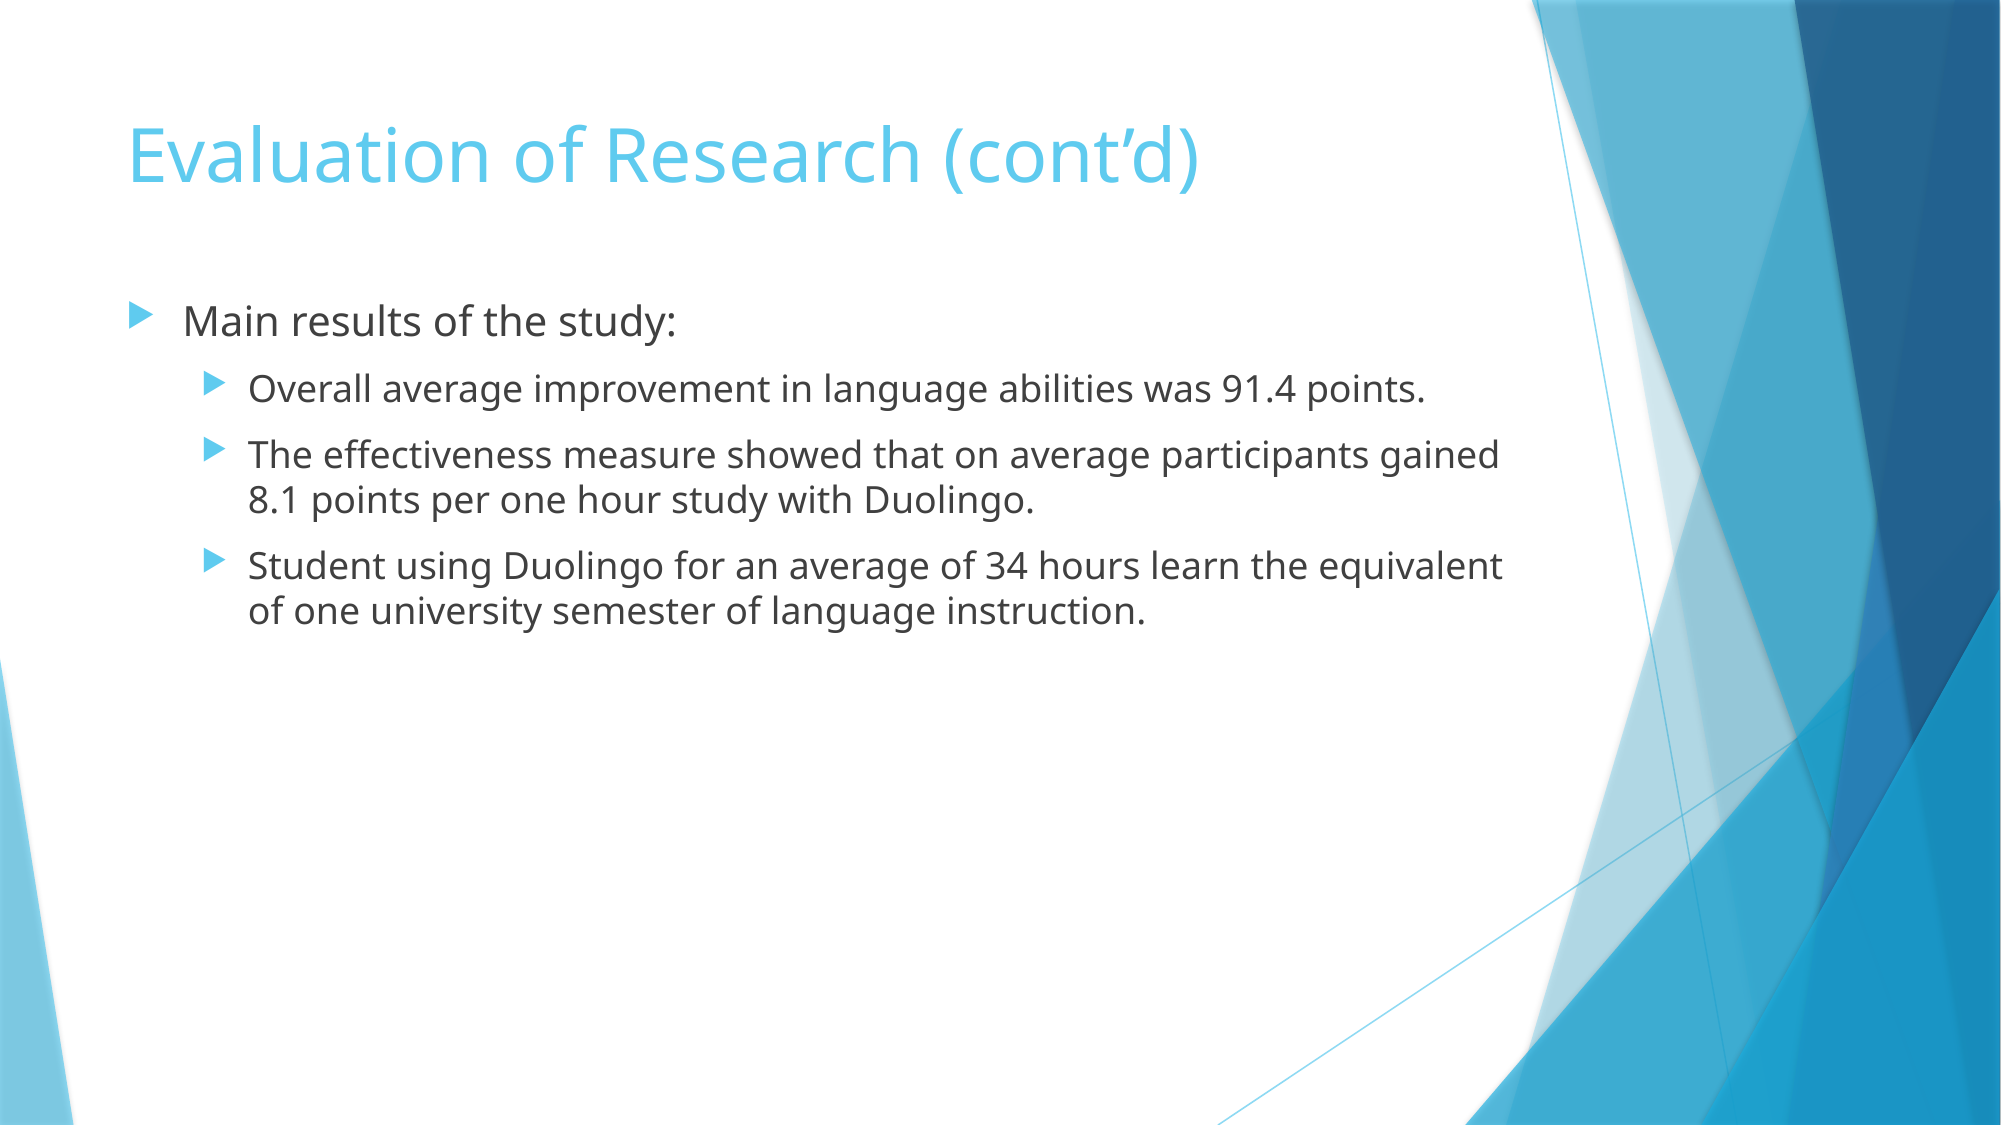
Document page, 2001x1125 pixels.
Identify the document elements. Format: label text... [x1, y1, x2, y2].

list Main results of the study: Overall average improvement in language abilities was 91.4 points. The effectiveness measure showed that on average participants gained 8.1 points per one hour study with Duolingo. Student using Duolingo for an average of 34 hours learn the equivalent of one university semester of language instruction. [111, 286, 1522, 924]
title Evaluation of Research (cont’d) [111, 99, 1522, 286]
